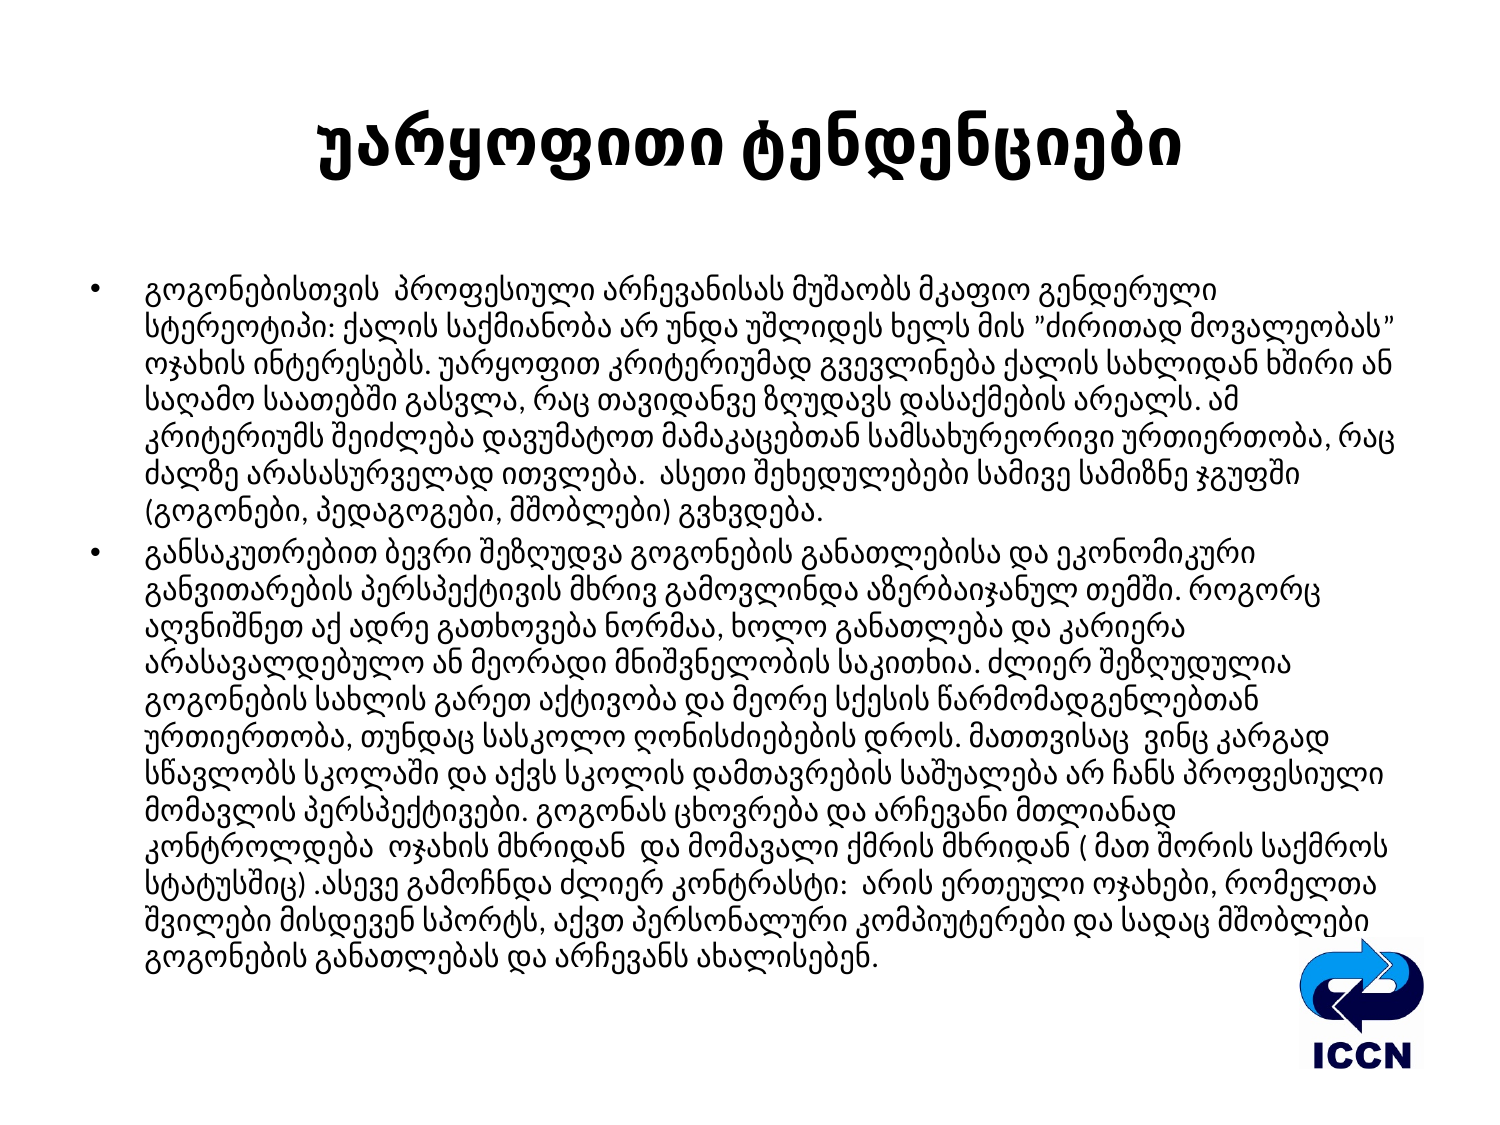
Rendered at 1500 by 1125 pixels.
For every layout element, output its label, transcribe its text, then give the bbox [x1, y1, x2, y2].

picture [1299, 937, 1424, 1070]
title უარყოფითი ტენდენციები [75, 45, 1425, 233]
list გოგონებისთვის პროფესიული არჩევანისას მუშაობს მკაფიო გენდერული სტერეოტიპი: ქალის საქმიანობა არ უნდა უშლიდეს ხელს მის ”ძირითად მოვალეობას” ოჯახის ინტერესებს. უარყოფით კრიტერიუმად გვევლინება ქალის სახლიდან ხშირი ან საღამო საათებში გასვლა, რაც თავიდანვე ზღუდავს დასაქმების არეალს. ამ კრიტერიუმს შეიძლება დავუმატოთ მამაკაცებთან სამსახურეორივი ურთიერთობა, რაც ძალზე არასასურველად ითვლება. ასეთი შეხედულებები სამივე სამიზნე ჯგუფში (გოგონები, პედაგოგები, მშობლები) გვხვდება. განსაკუთრებით ბევრი შეზღუდვა გოგონების განათლებისა და ეკონომიკური განვითარების პერსპექტივის მხრივ გამოვლინდა აზერბაიჯანულ თემში. როგორც აღვნიშნეთ აქ ადრე გათხოვება ნორმაა, ხოლო განათლება და კარიერა არასავალდებულო ან მეორადი მნიშვნელობის საკითხია. ძლიერ შეზღუდულია გოგონების სახლის გარეთ აქტივობა და მეორე სქესის წარმომადგენლებთან ურთიერთობა, თუნდაც სასკოლო ღონისძიებების დროს. მათთვისაც ვინც კარგად სწავლობს სკოლაში და აქვს სკოლის დამთავრების საშუალება არ ჩანს პროფესიული მომავლის პერსპექტივები. გოგონას ცხოვრება და არჩევანი მთლიანად კონტროლდება ოჯახის მხრიდან და მომავალი ქმრის მხრიდან ( მათ შორის საქმროს სტატუსშიც) .ასევე გამოჩნდა ძლიერ კონტრასტი: არის ერთეული ოჯახები, რომელთა შვილები მისდევენ სპორტს, აქვთ პერსონალური კომპიუტერები და სადაც მშობლები გოგონების განათლებას და არჩევანს ახალისებენ. [75, 262, 1425, 1005]
